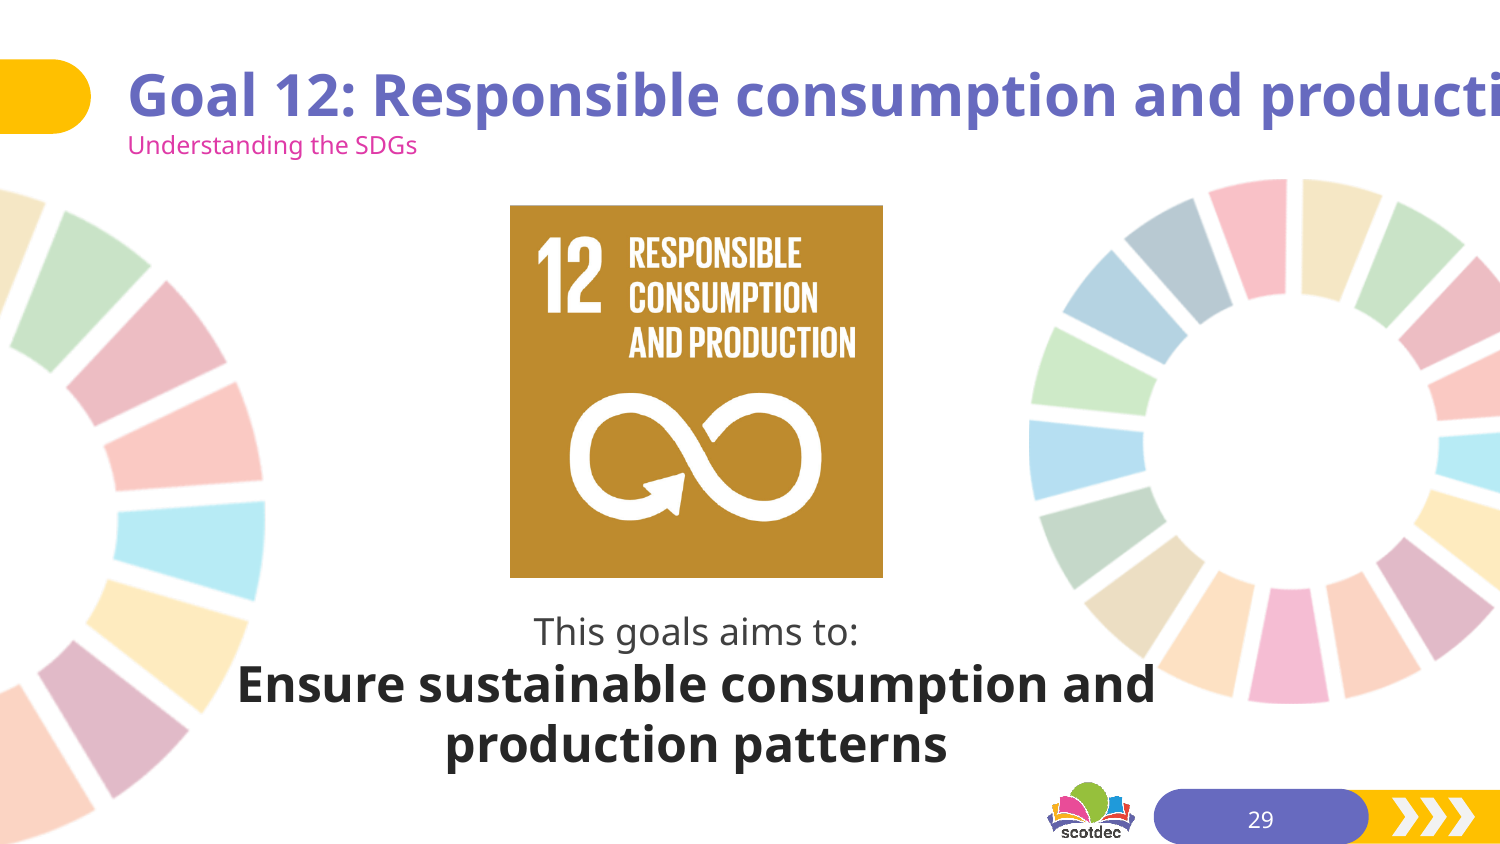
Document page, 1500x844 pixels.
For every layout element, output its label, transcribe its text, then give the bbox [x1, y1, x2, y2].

text_box Understanding the SDGs [112, 121, 825, 167]
text_box This goals aims to: Ensure sustainable consumption and production patterns [271, 577, 1186, 780]
text_box [0, 59, 91, 134]
picture [0, 178, 268, 844]
text_box Goal 12: Responsible consumption and production [112, 50, 1500, 136]
text_box [1153, 788, 1369, 844]
text_box [1343, 788, 1500, 844]
picture [510, 205, 883, 578]
picture [1042, 777, 1145, 844]
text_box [1391, 797, 1476, 837]
text_box 29 [1205, 797, 1318, 844]
picture [1028, 176, 1500, 704]
